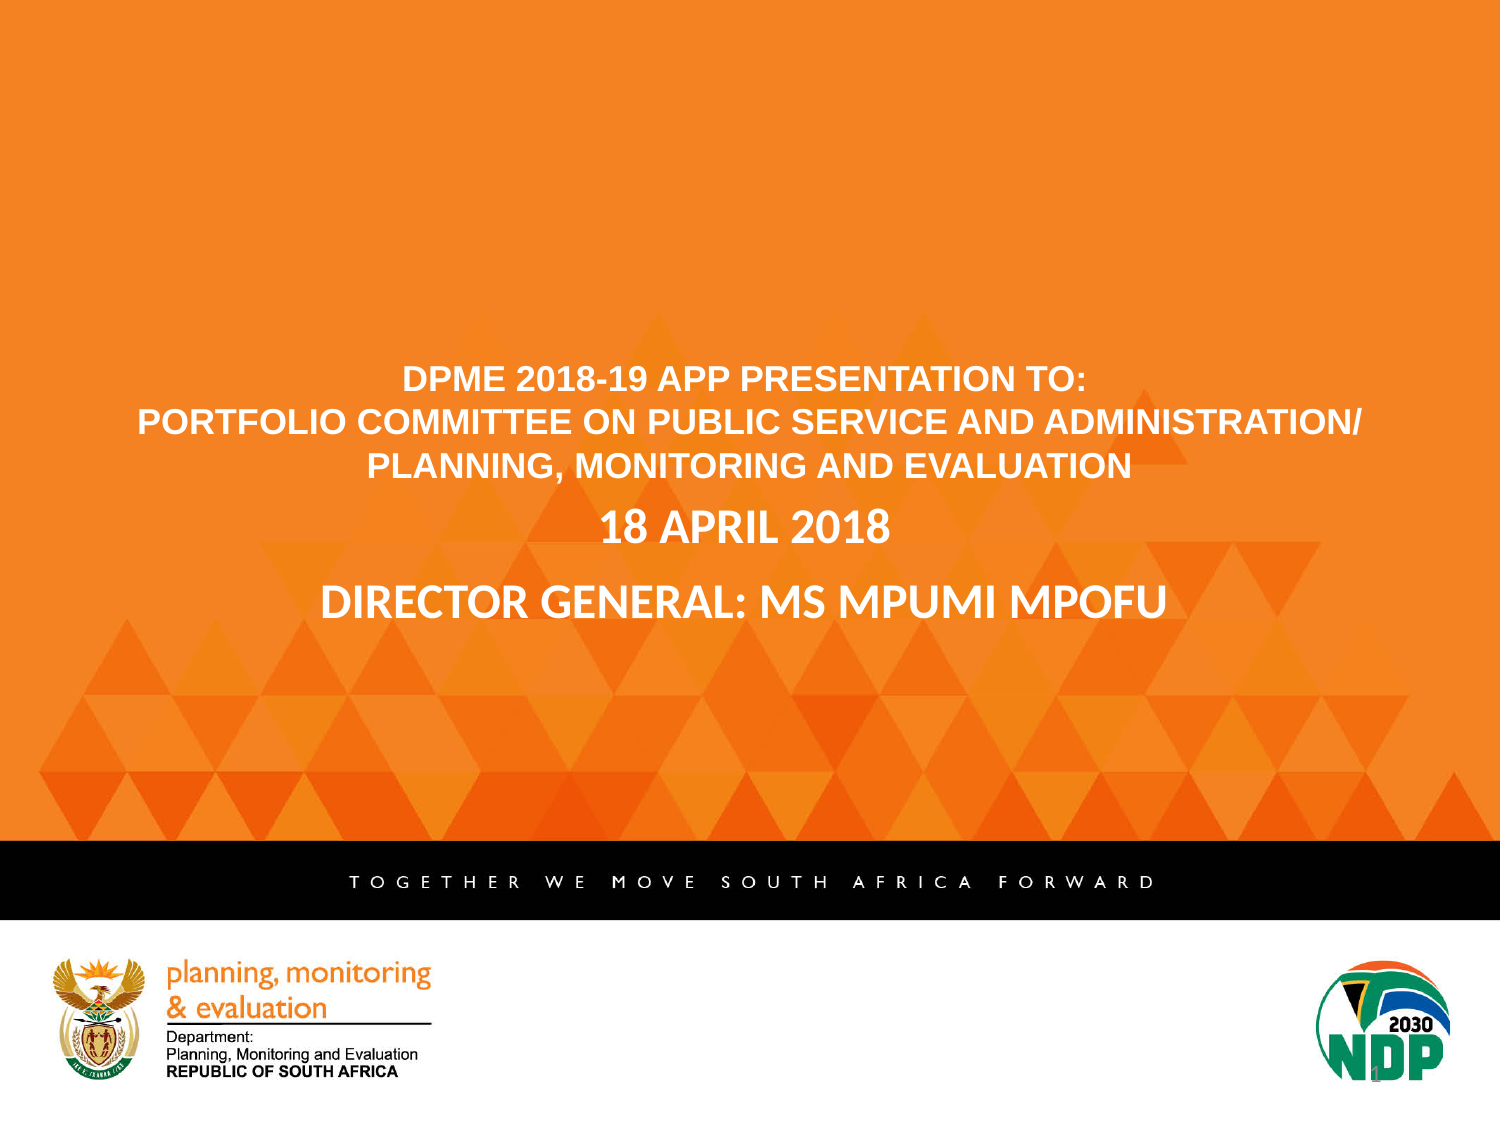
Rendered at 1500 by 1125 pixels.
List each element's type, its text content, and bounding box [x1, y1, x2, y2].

picture [0, 0, 1500, 1125]
subtitle 18 APRIL 2018 DIRECTOR GENERAL: MS MPUMI MPOFU [187, 492, 1313, 765]
title DPME 2018-19 APP PRESENTATION TO: PORTFOLIO COMMITTEE ON PUBLIC SERVICE AND ADMINISTRATION/ PLANNING, MONITORING AND EVALUATION [112, 346, 1388, 493]
slide_number 1 [1059, 1042, 1397, 1103]
